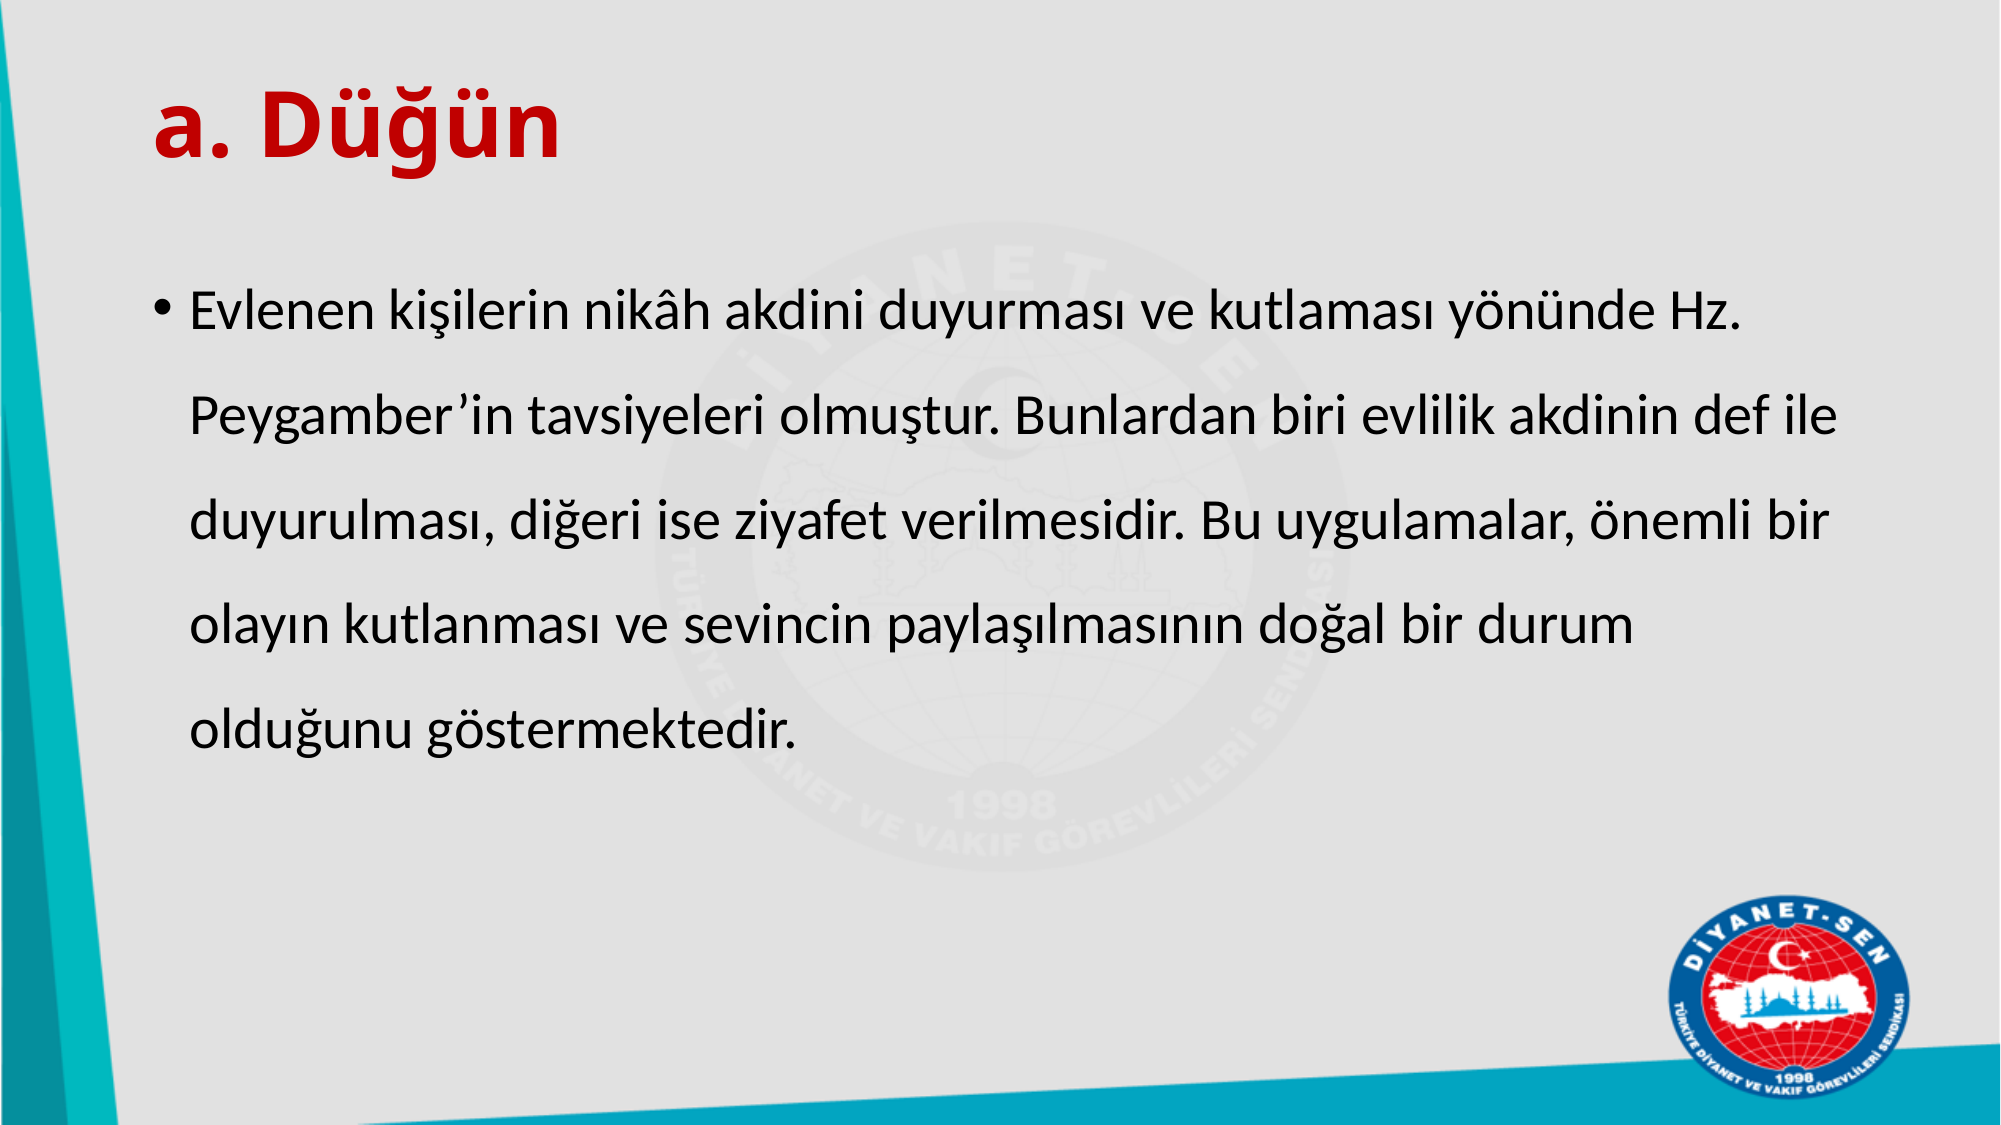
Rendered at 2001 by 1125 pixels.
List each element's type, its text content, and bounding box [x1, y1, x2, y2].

picture [0, 0, 2001, 1125]
title a. Düğün [137, 59, 1863, 196]
list Evlenen kişilerin nikâh akdini duyurması ve kutlaması yönünde Hz. Peygamber’in tavsiyeleri olmuştur. Bunlardan biri evlilik akdinin def ile duyurulması, diğeri ise ziyafet verilmesidir. Bu uygulamalar, önemli bir olayın kutlanması ve sevincin paylaşılmasının doğal bir durum olduğunu göstermektedir. [137, 229, 1863, 1014]
